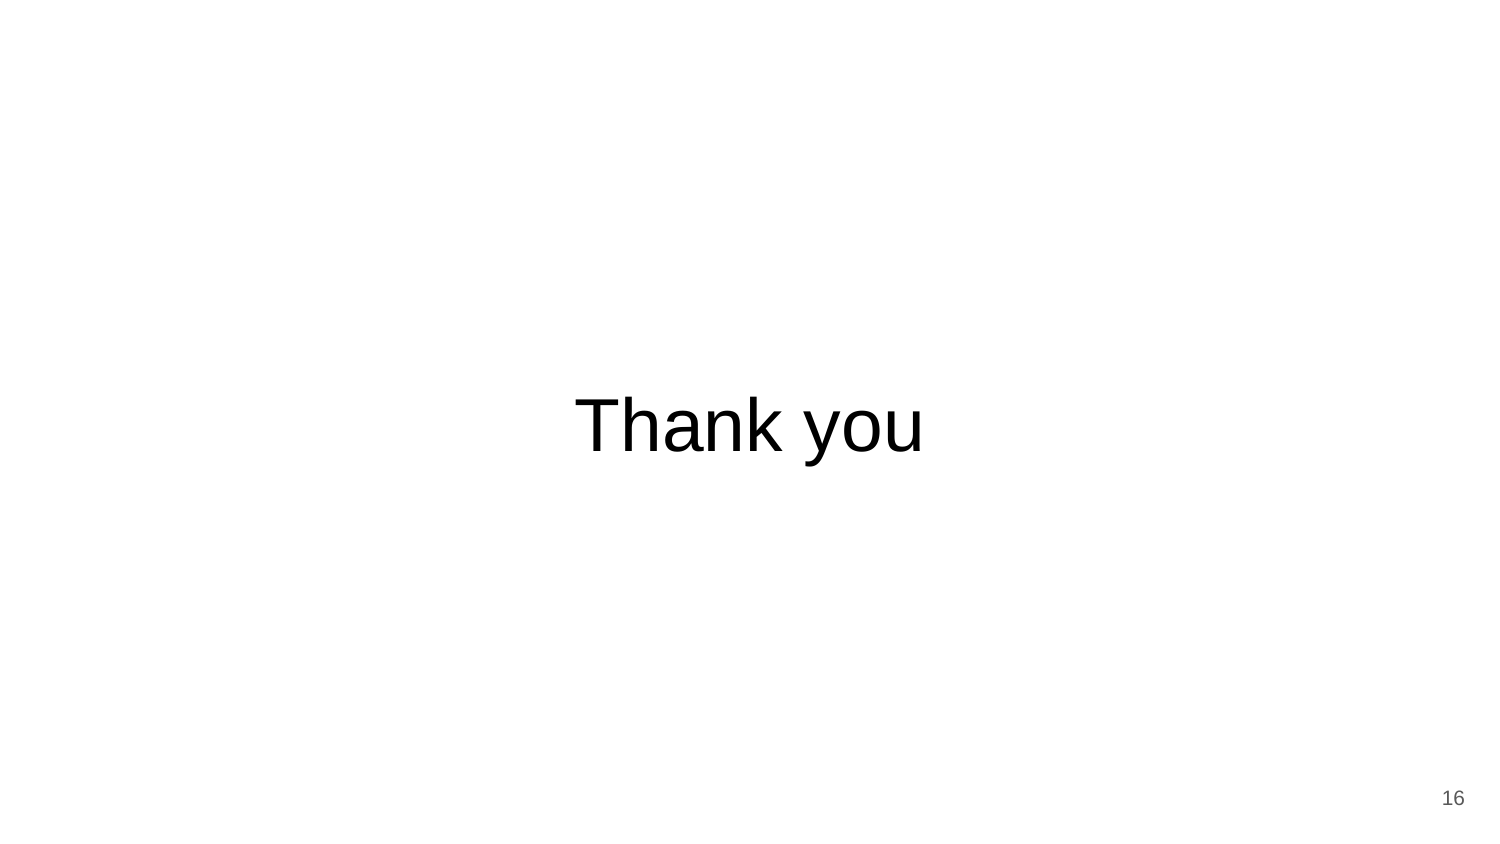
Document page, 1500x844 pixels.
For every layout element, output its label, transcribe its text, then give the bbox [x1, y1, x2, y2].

slide_number 16 [1389, 764, 1480, 830]
title Thank you [51, 352, 1449, 491]
